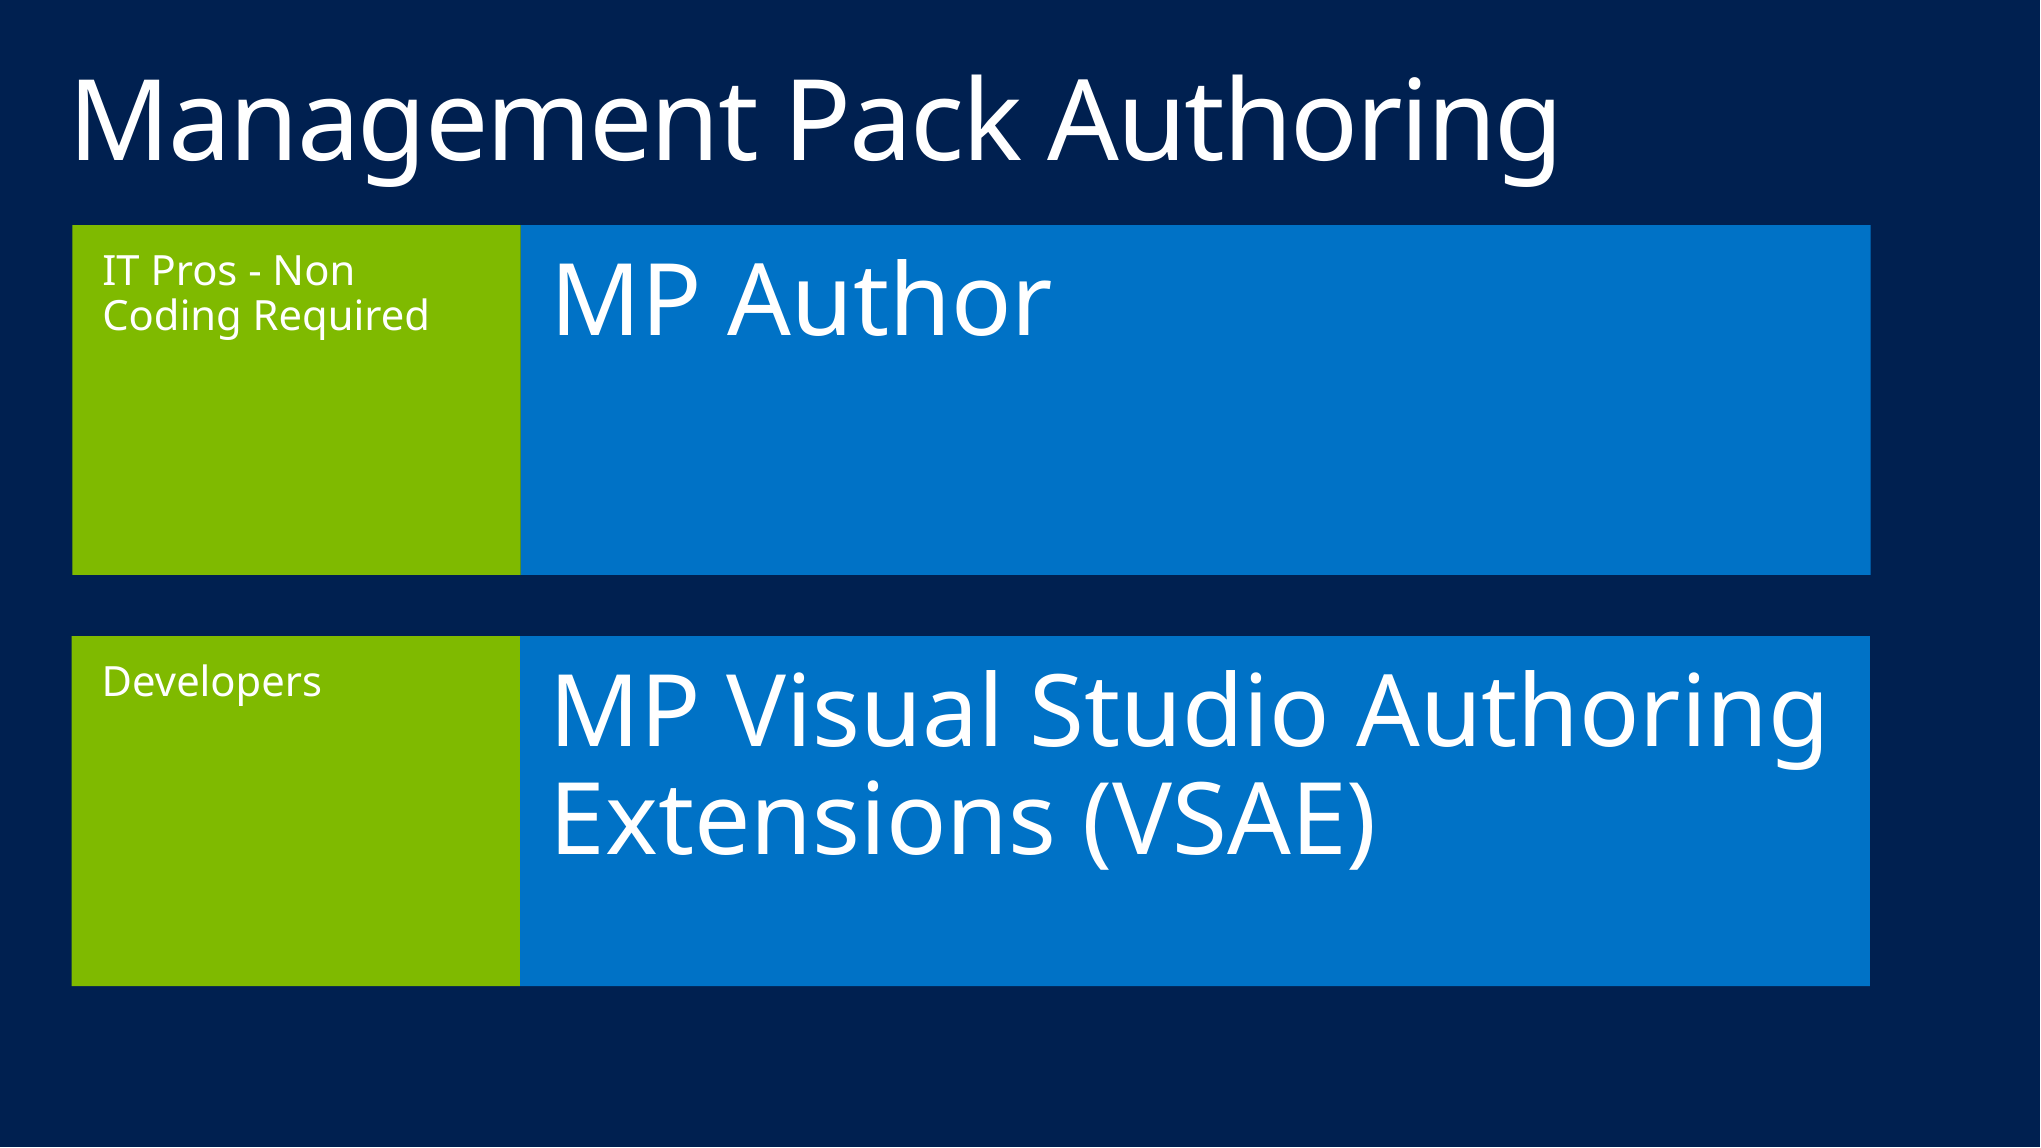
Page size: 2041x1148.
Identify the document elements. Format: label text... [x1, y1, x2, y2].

text_box MP Author [522, 224, 1871, 576]
text_box Developers [71, 635, 521, 987]
text_box IT Pros - Non Coding Required [72, 224, 522, 576]
text_box MP Visual Studio Authoring Extensions (VSAE) [521, 635, 1871, 987]
title Management Pack Authoring [45, 48, 1996, 199]
